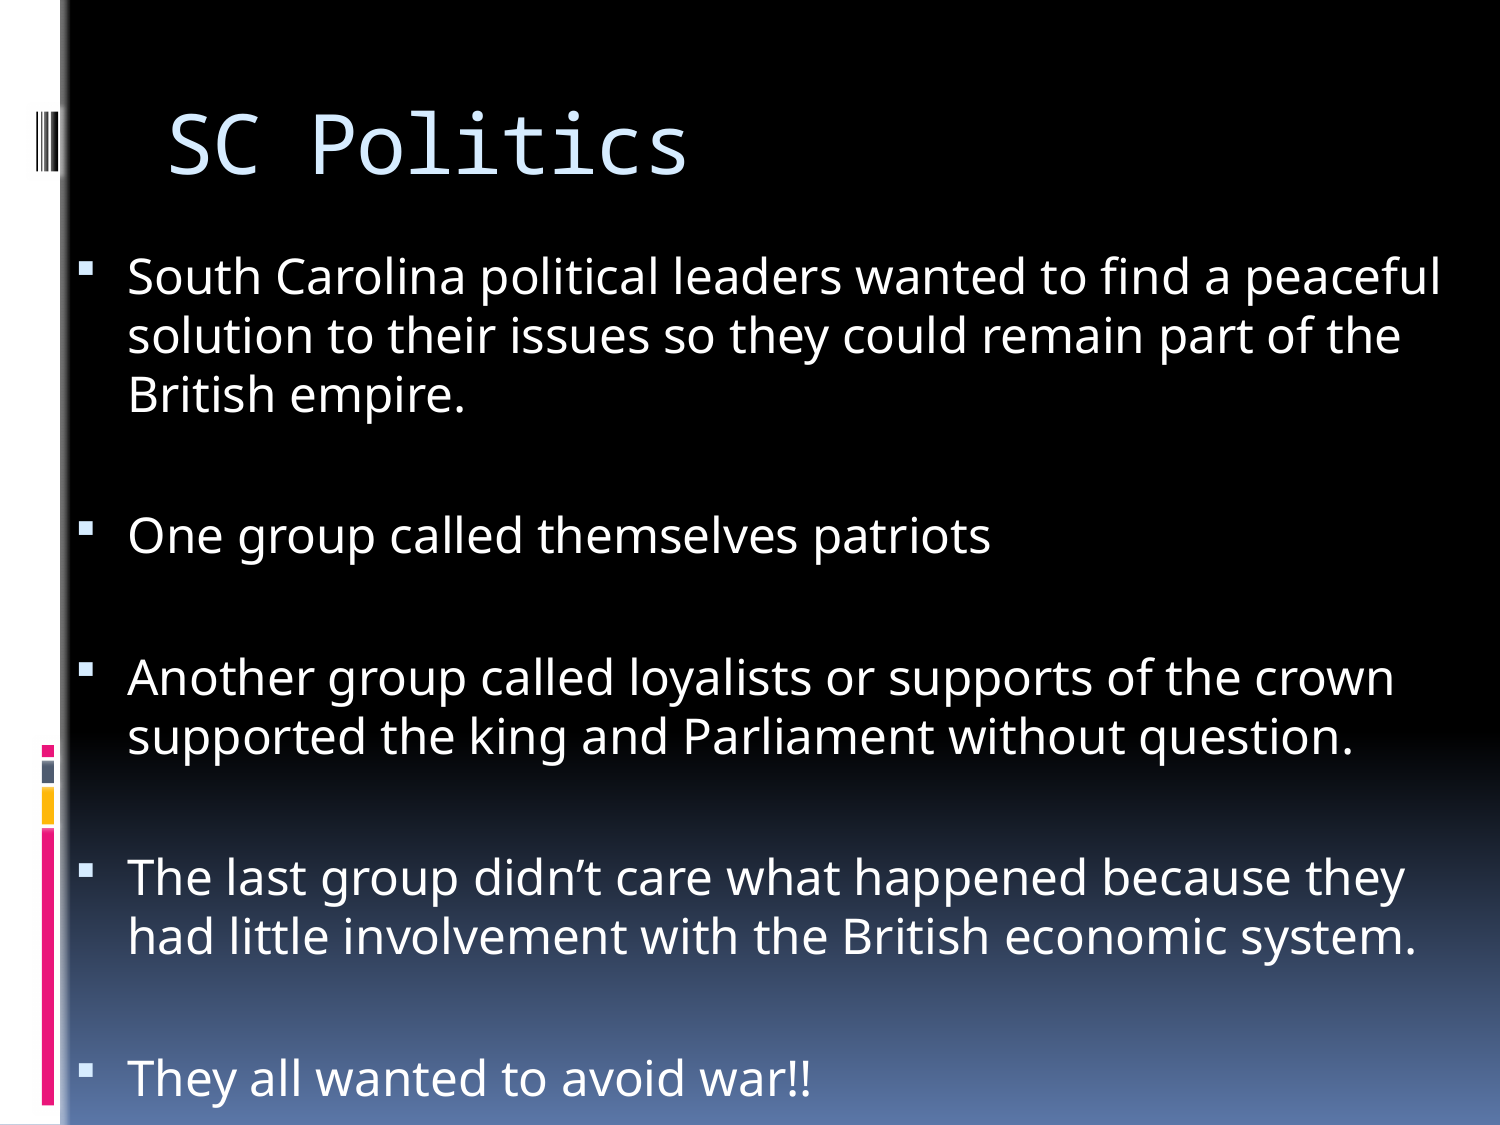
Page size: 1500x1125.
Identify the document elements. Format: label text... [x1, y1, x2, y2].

list South Carolina political leaders wanted to find a peaceful solution to their issues so they could remain part of the British empire. One group called themselves patriots Another group called loyalists or supports of the crown supported the king and Parliament without question. The last group didn’t care what happened because they had little involvement with the British economic system. They all wanted to avoid war!! [50, 237, 1500, 1125]
title SC Politics [150, 83, 1425, 234]
